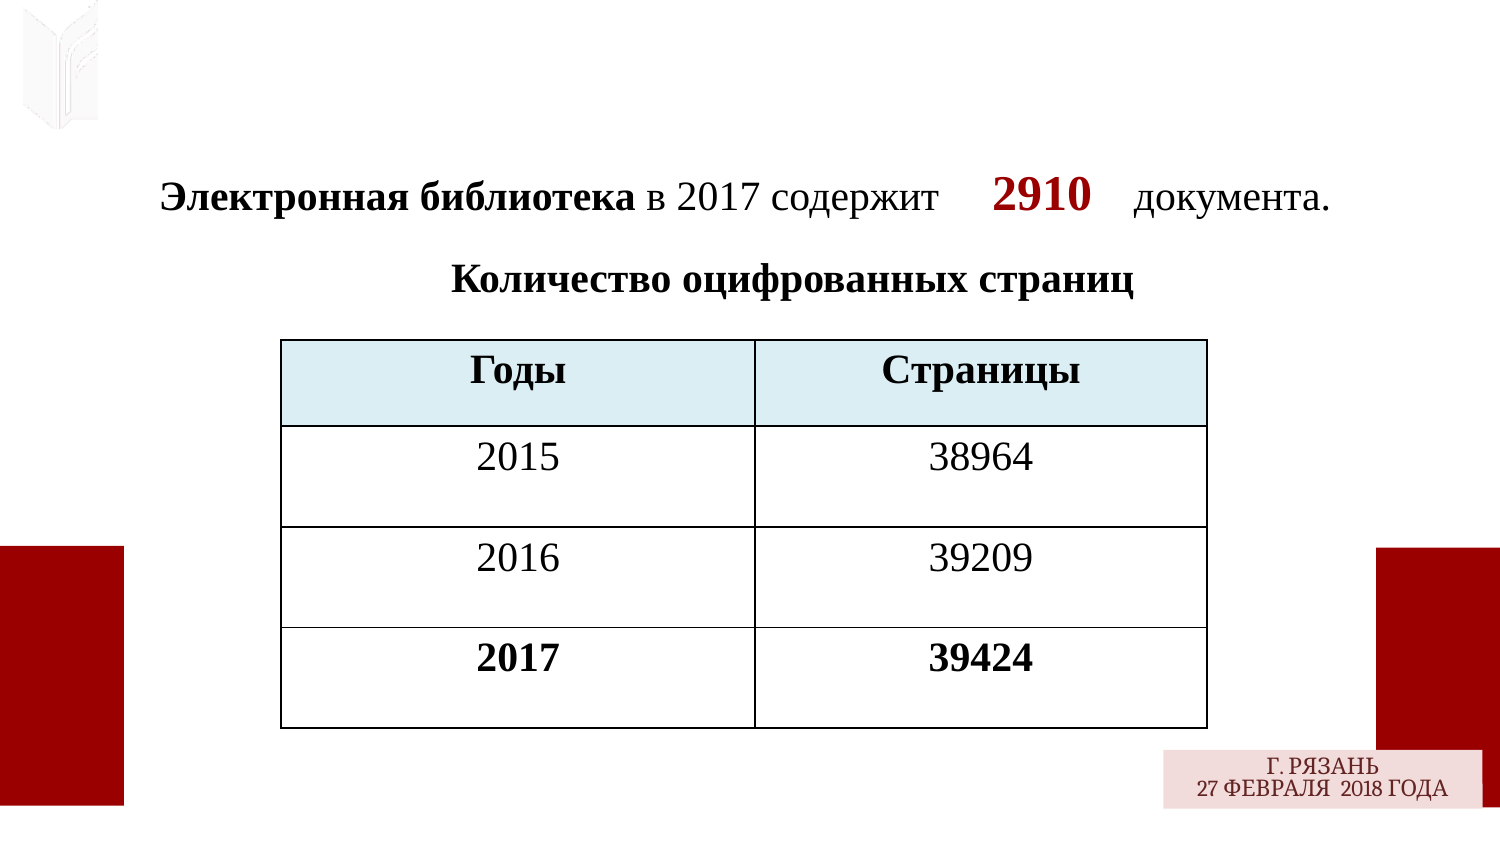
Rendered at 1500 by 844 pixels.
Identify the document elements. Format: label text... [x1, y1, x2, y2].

table_cell 38964 [756, 427, 1206, 526]
picture [23, 0, 99, 130]
table_cell 2015 [282, 427, 754, 526]
text_box [1374, 545, 1500, 809]
table_cell 2016 [282, 528, 754, 627]
table_cell 39209 [756, 528, 1206, 627]
table_header Годы [282, 359, 754, 425]
text_box [0, 544, 126, 808]
table_header Страницы [756, 359, 1206, 425]
text_box Электронная библиотека в 2017 содержит 2910 документа. Количество оцифрованных страниц [70, 153, 1442, 359]
text_box [1161, 782, 1484, 834]
table_cell 2017 [282, 628, 754, 727]
table_cell 39424 [756, 628, 1206, 727]
text_box г. Рязань 27 ФЕВРАЛЯ 2018 года [1163, 749, 1483, 809]
